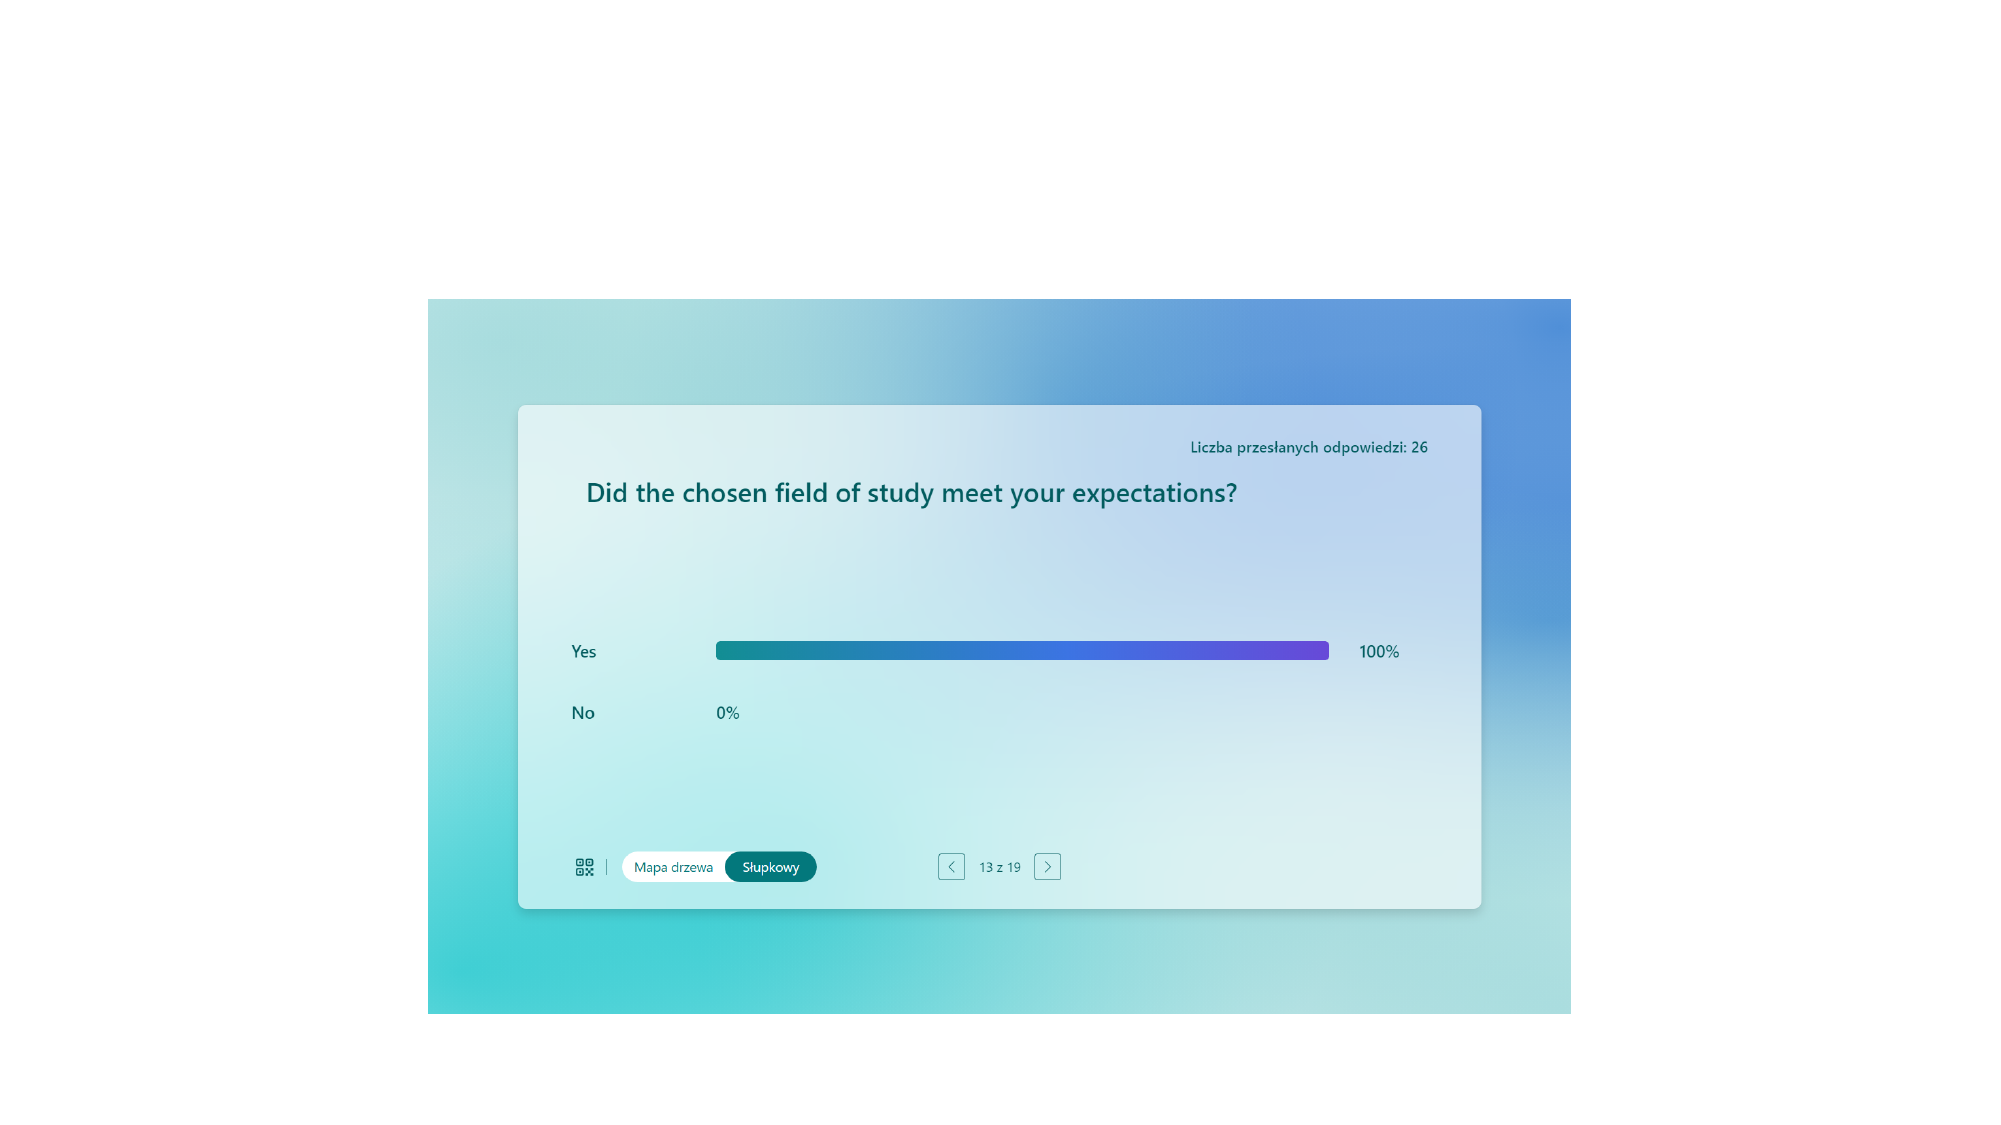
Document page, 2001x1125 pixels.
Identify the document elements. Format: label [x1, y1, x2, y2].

list [428, 299, 1572, 1014]
